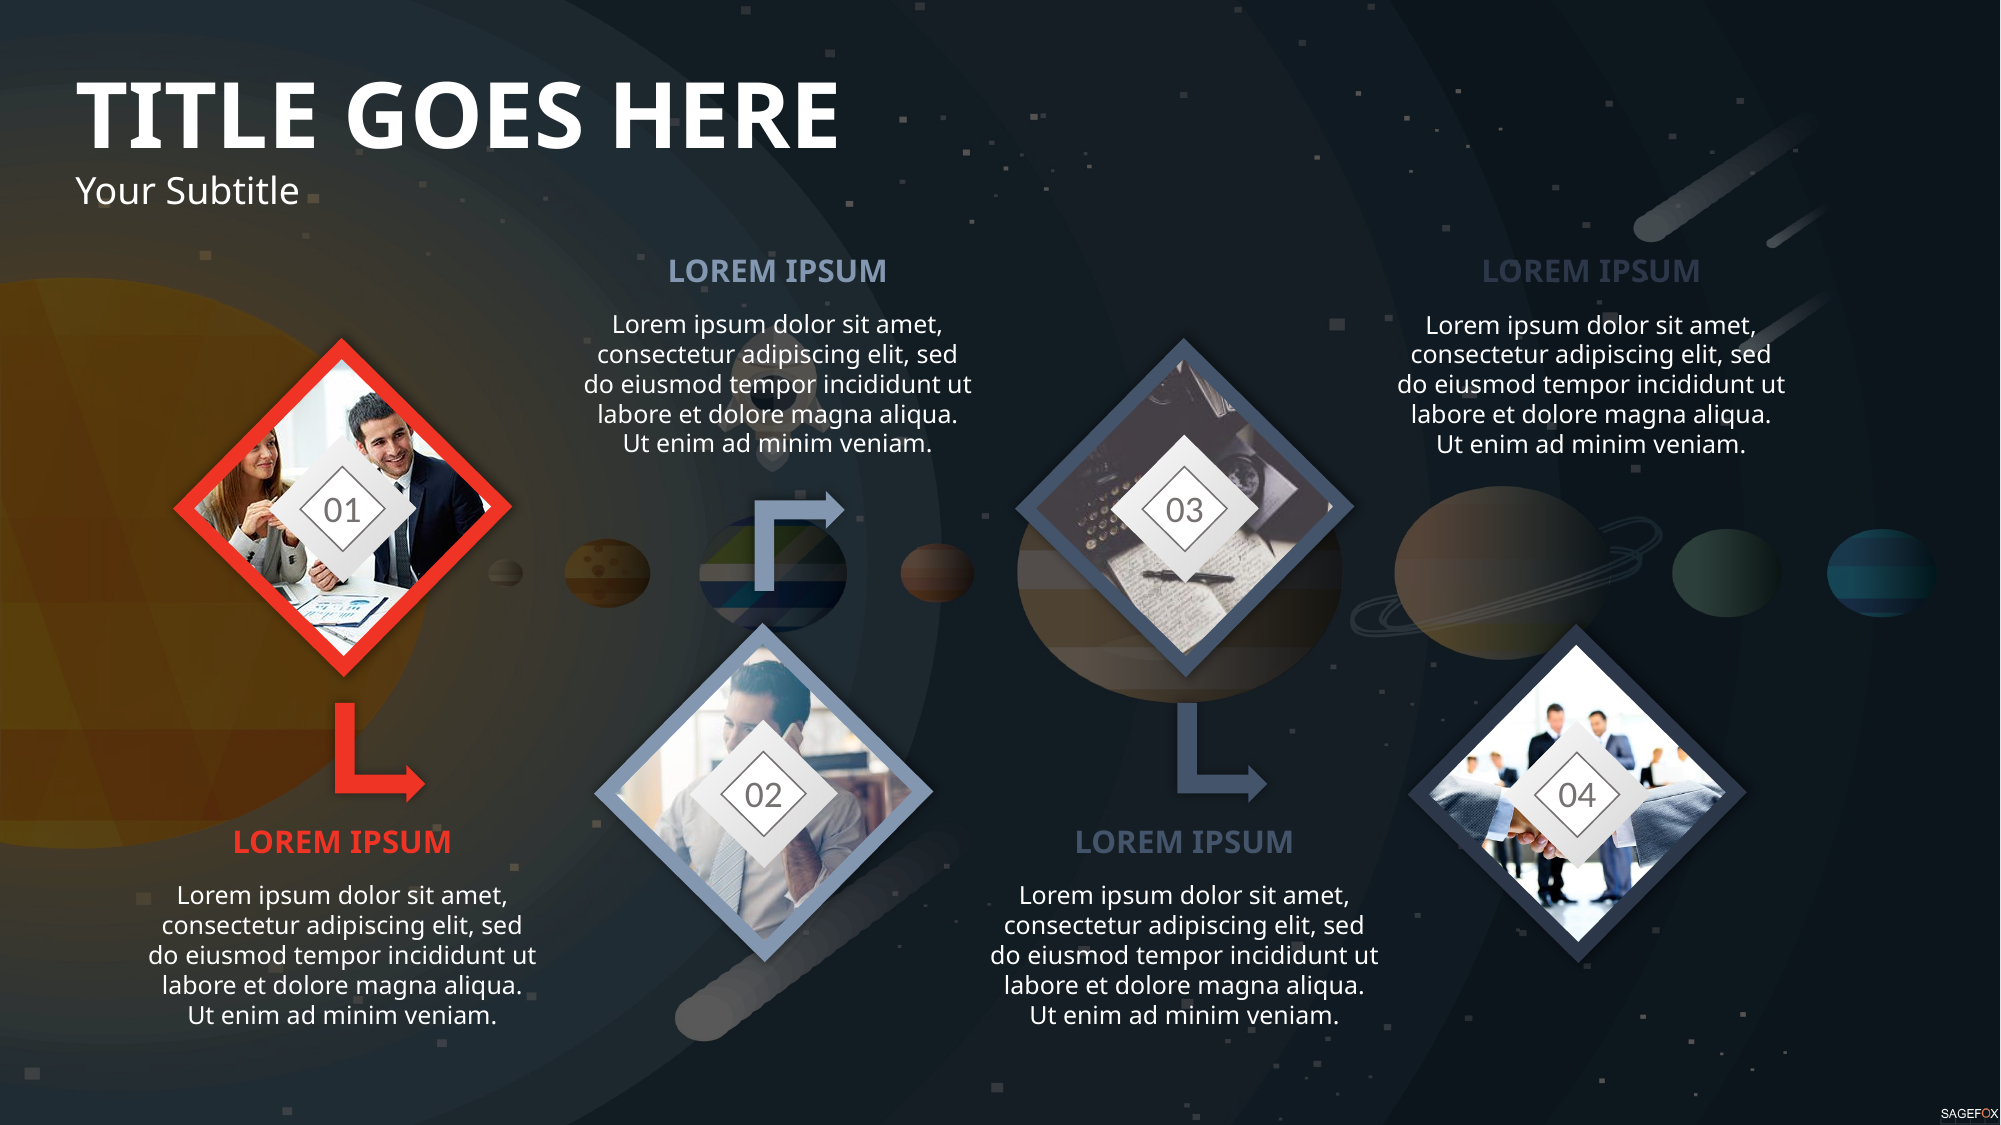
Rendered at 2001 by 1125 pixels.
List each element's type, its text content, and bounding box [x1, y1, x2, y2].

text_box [643, 672, 884, 913]
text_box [1064, 387, 1305, 628]
text_box TITLE GOES HERE Your Subtitle [60, 49, 1036, 220]
text_box LOREM IPSUM Lorem ipsum dolor sit amet, consectetur adipiscing elit, sed do eiusmod tempor incididunt ut labore et dolore magna aliqua. Ut enim ad minim veniam. [137, 817, 548, 1035]
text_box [290, 456, 396, 562]
text_box [752, 488, 847, 592]
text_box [1132, 456, 1238, 562]
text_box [1457, 673, 1698, 914]
text_box LOREM IPSUM Lorem ipsum dolor sit amet, consectetur adipiscing elit, sed do eiusmod tempor incididunt ut labore et dolore magna aliqua. Ut enim ad minim veniam. [572, 245, 984, 463]
text_box [332, 701, 427, 806]
picture [0, 0, 2001, 1125]
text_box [1524, 742, 1630, 848]
text_box [1175, 701, 1269, 806]
text_box LOREM IPSUM Lorem ipsum dolor sit amet, consectetur adipiscing elit, sed do eiusmod tempor incididunt ut labore et dolore magna aliqua. Ut enim ad minim veniam. [979, 817, 1390, 1035]
text_box LOREM IPSUM Lorem ipsum dolor sit amet, consectetur adipiscing elit, sed do eiusmod tempor incididunt ut labore et dolore magna aliqua. Ut enim ad minim veniam. [1386, 246, 1797, 464]
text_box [222, 387, 463, 628]
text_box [711, 741, 817, 847]
